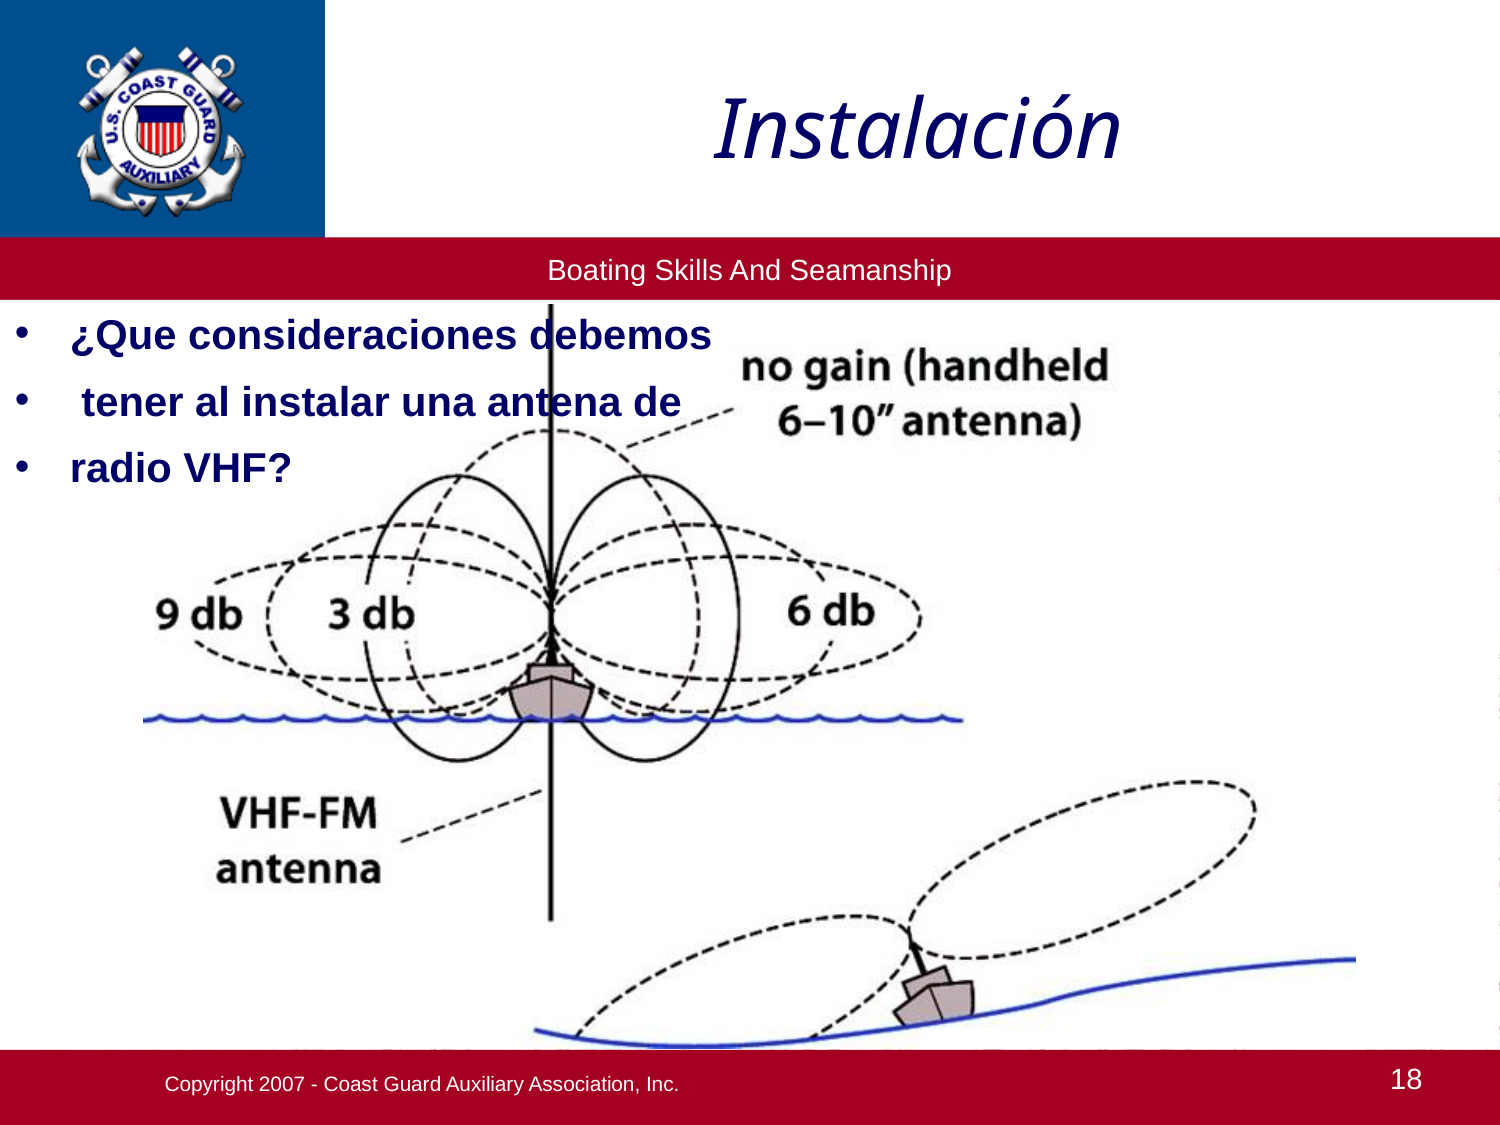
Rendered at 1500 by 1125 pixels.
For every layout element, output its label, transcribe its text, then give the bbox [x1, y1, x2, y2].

text_box Instalación [337, 24, 1438, 225]
picture [0, 0, 325, 237]
text_box 18 [1124, 1058, 1438, 1104]
text_box Copyright 2007 - Coast Guard Auxiliary Association, Inc. [99, 1058, 750, 1104]
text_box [0, 299, 1500, 1050]
